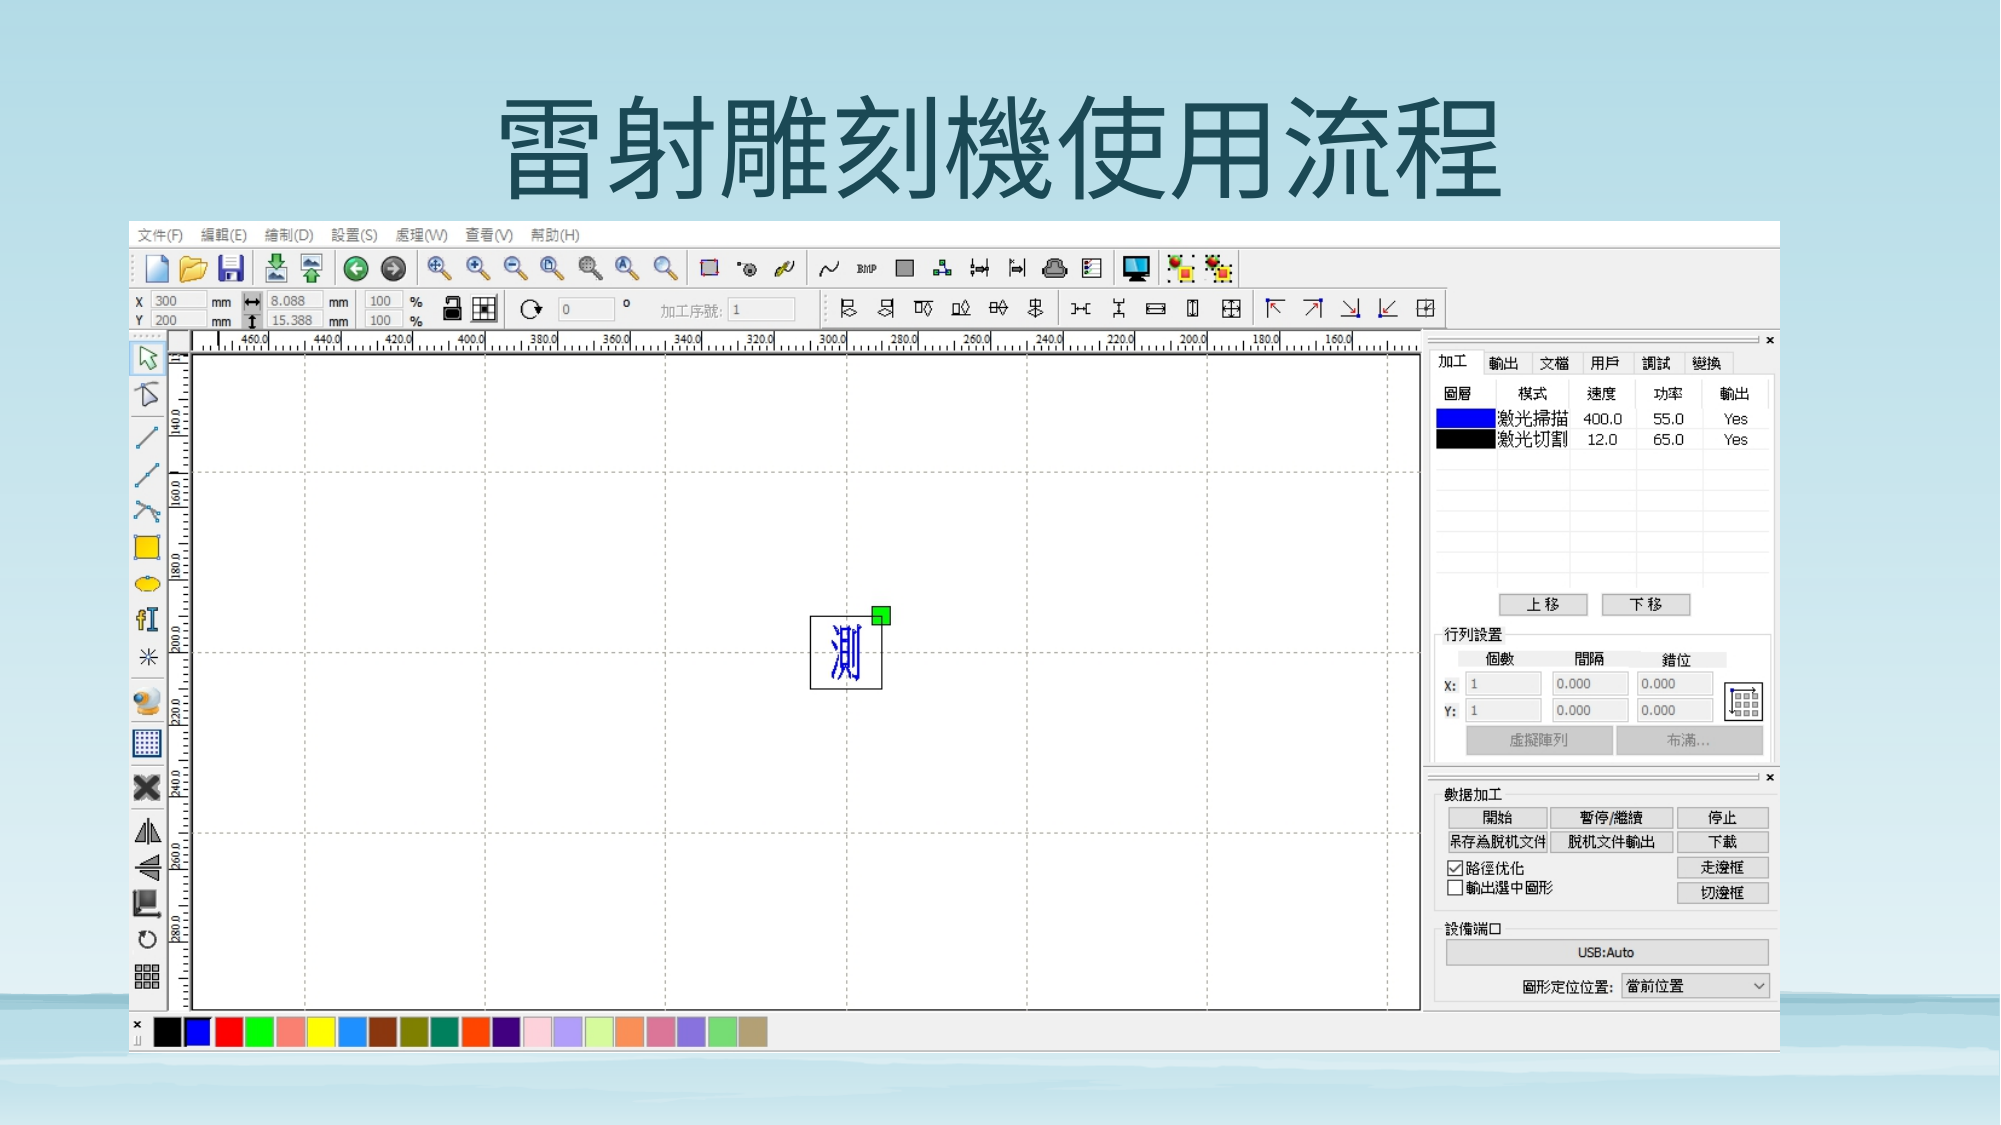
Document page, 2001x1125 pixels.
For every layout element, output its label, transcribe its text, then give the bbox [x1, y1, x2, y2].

title 雷射雕刻機使用流程 [219, 43, 1780, 221]
picture [0, 221, 2000, 1103]
